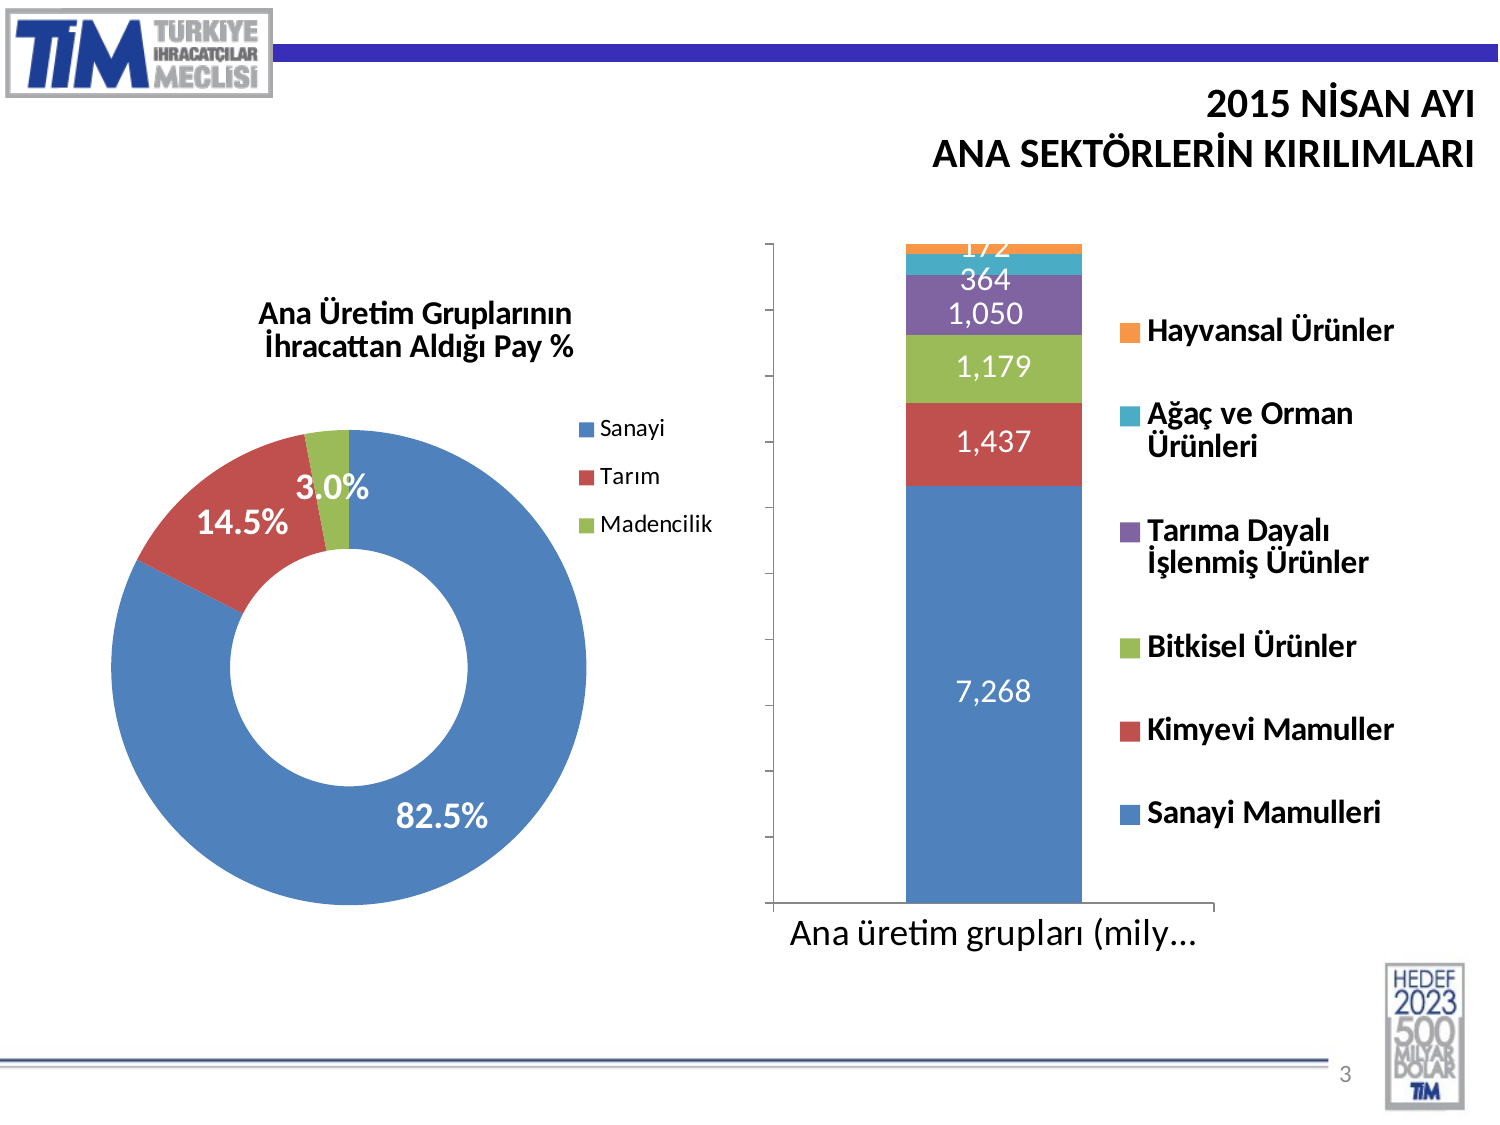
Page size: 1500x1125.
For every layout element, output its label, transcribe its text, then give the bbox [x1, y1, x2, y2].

chart [761, 229, 1424, 988]
picture [5, 8, 273, 98]
picture [0, 948, 1500, 1125]
slide_number 3 [1051, 1042, 1367, 1103]
text_box 2015 NİSAN AYI ANA SEKTÖRLERİN KIRILIMLARI [159, 68, 1500, 183]
chart [100, 266, 739, 977]
